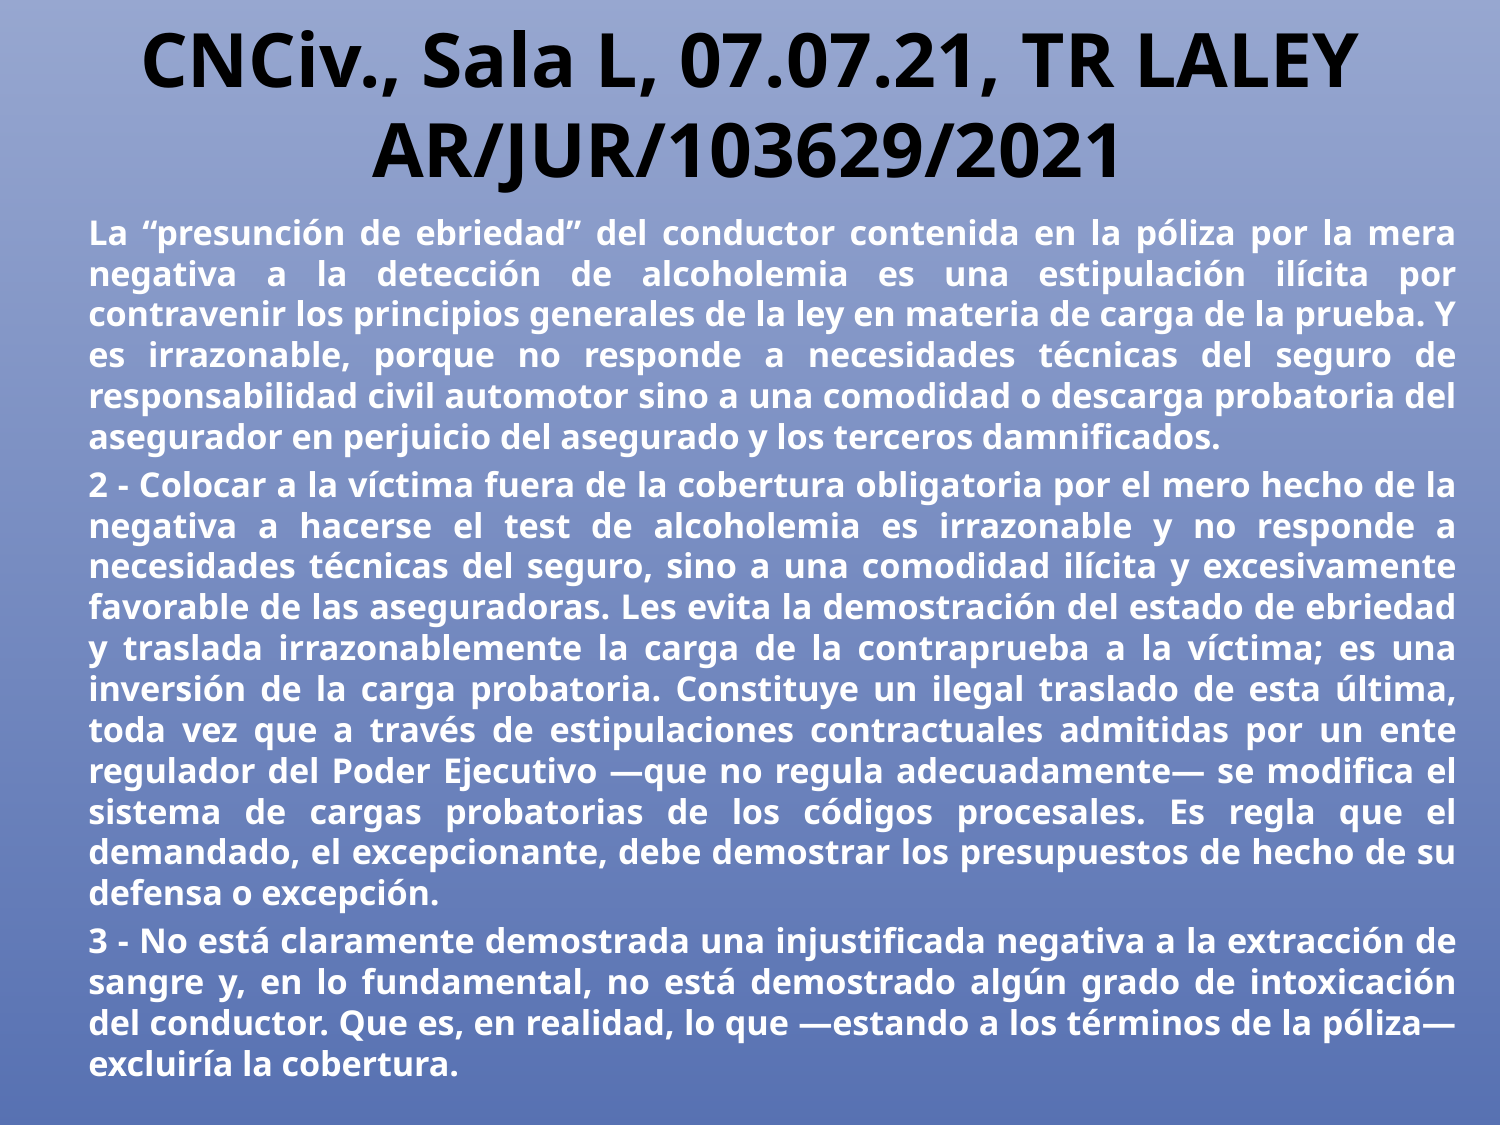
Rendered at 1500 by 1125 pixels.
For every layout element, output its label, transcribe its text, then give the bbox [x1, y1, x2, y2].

list La “presunción de ebriedad” del conductor contenida en la póliza por la mera negativa a la detección de alcoholemia es una estipulación ilícita por contravenir los principios generales de la ley en materia de carga de la prueba. Y es irrazonable, porque no responde a necesidades técnicas del seguro de responsabilidad civil automotor sino a una comodidad o descarga probatoria del asegurador en perjuicio del asegurado y los terceros damnificados. 2 - Colocar a la víctima fuera de la cobertura obligatoria por el mero hecho de la negativa a hacerse el test de alcoholemia es irrazonable y no responde a necesidades técnicas del seguro, sino a una comodidad ilícita y excesivamente favorable de las aseguradoras. Les evita la demostración del estado de ebriedad y traslada irrazonablemente la carga de la contraprueba a la víctima; es una inversión de la carga probatoria. Constituye un ilegal traslado de esta última, toda vez que a través de estipulaciones contractuales admitidas por un ente regulador del Poder Ejecutivo —que no regula adecuadamente— se modifica el sistema de cargas probatorias de los códigos procesales. Es regla que el demandado, el excepcionante, debe demostrar los presupuestos de hecho de su defensa o excepción. 3 - No está claramente demostrada una injustificada negativa a la extracción de sangre y, en lo fundamental, no está demostrado algún grado de intoxicación del conductor. Que es, en realidad, lo que —estando a los términos de la póliza— excluiría la cobertura. [53, 203, 1471, 1097]
title CNCiv., Sala L, 07.07.21, TR LALEY AR/JUR/103629/2021 [75, 2, 1425, 203]
